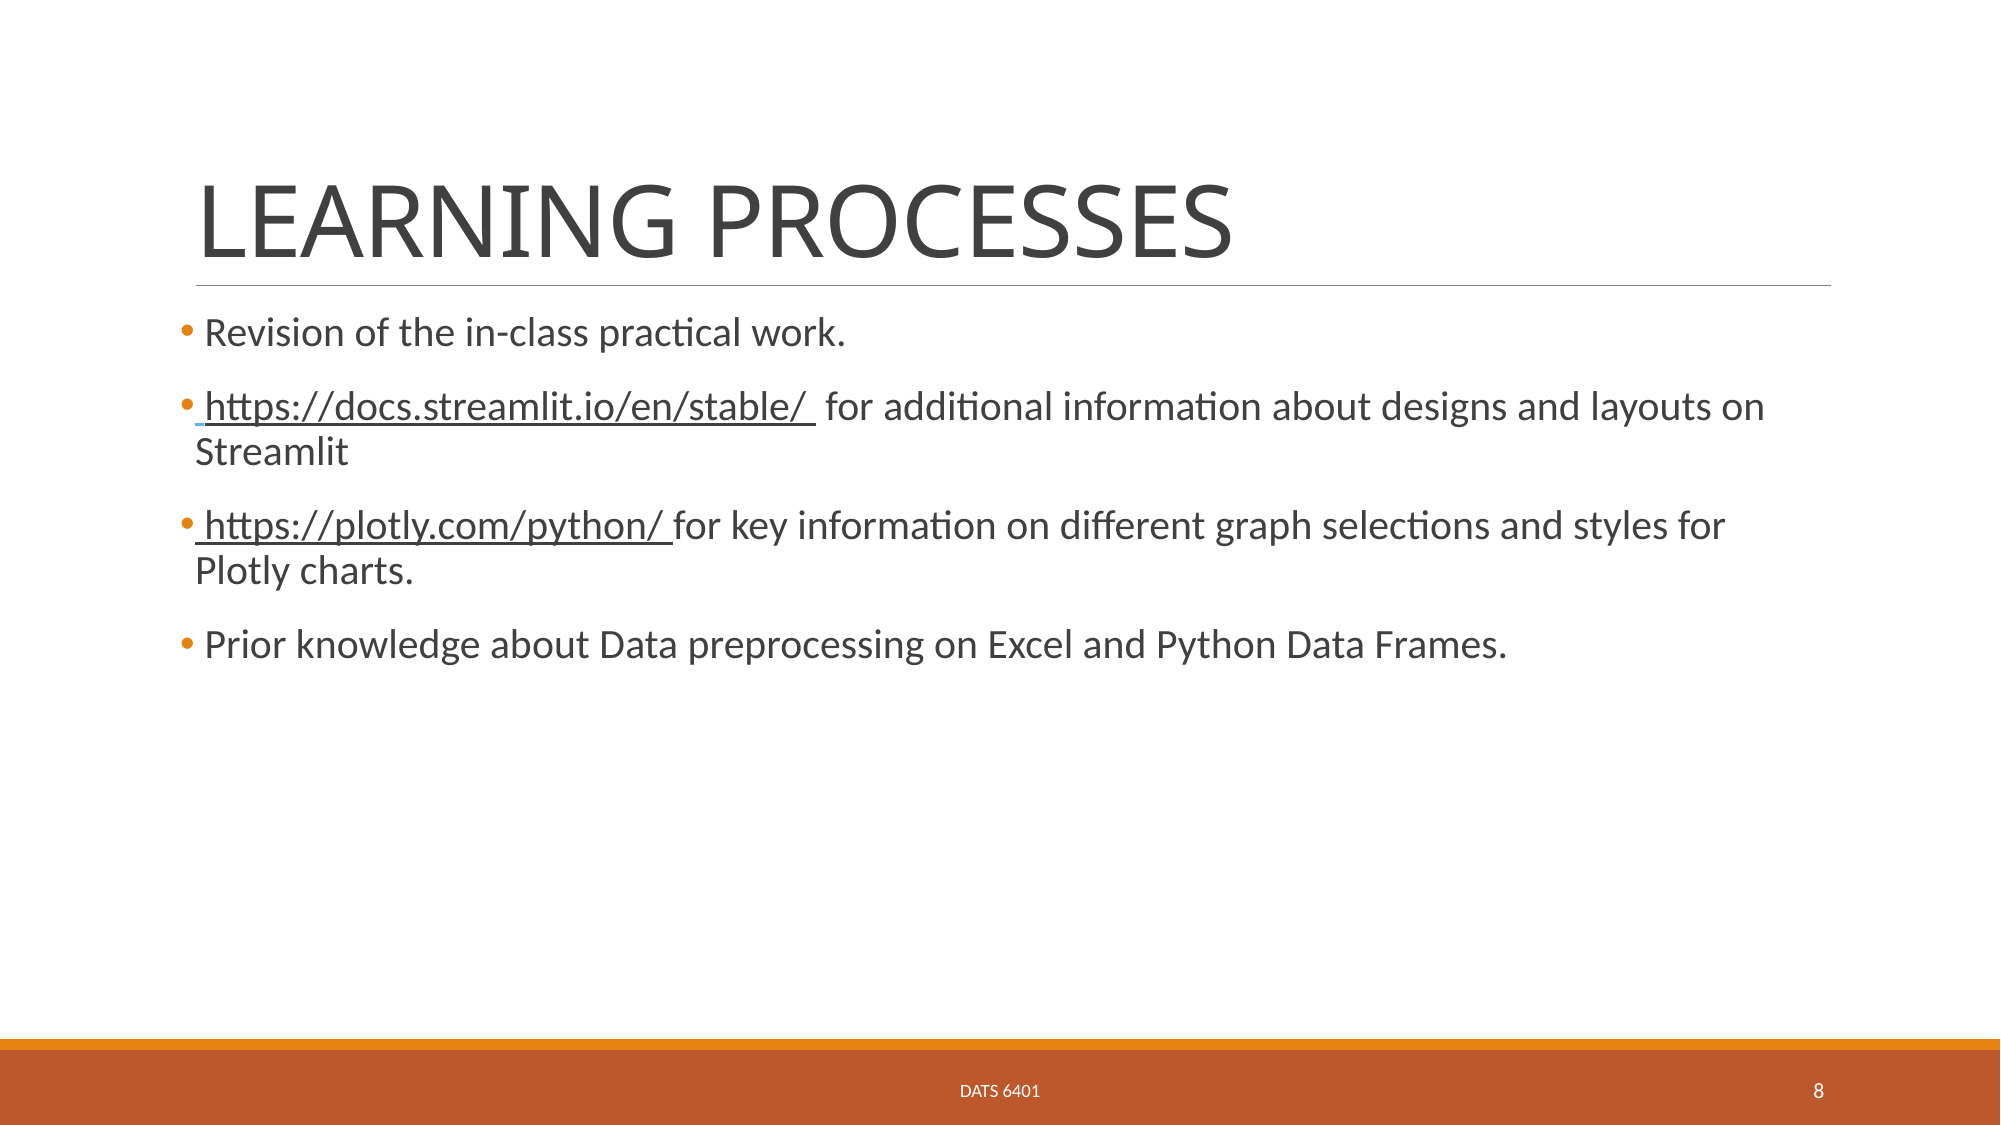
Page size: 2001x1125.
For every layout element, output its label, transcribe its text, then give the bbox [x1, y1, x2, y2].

list Revision of the in-class practical work. https://docs.streamlit.io/en/stable/ for additional information about designs and layouts on Streamlit https://plotly.com/python/ for key information on different graph selections and styles for Plotly charts. Prior knowledge about Data preprocessing on Excel and Python Data Frames. [180, 302, 1830, 963]
slide_number 8 [1624, 1059, 1840, 1120]
footer DATS 6401 [604, 1059, 1396, 1120]
title LEARNING PROCESSES [180, 47, 1830, 285]
